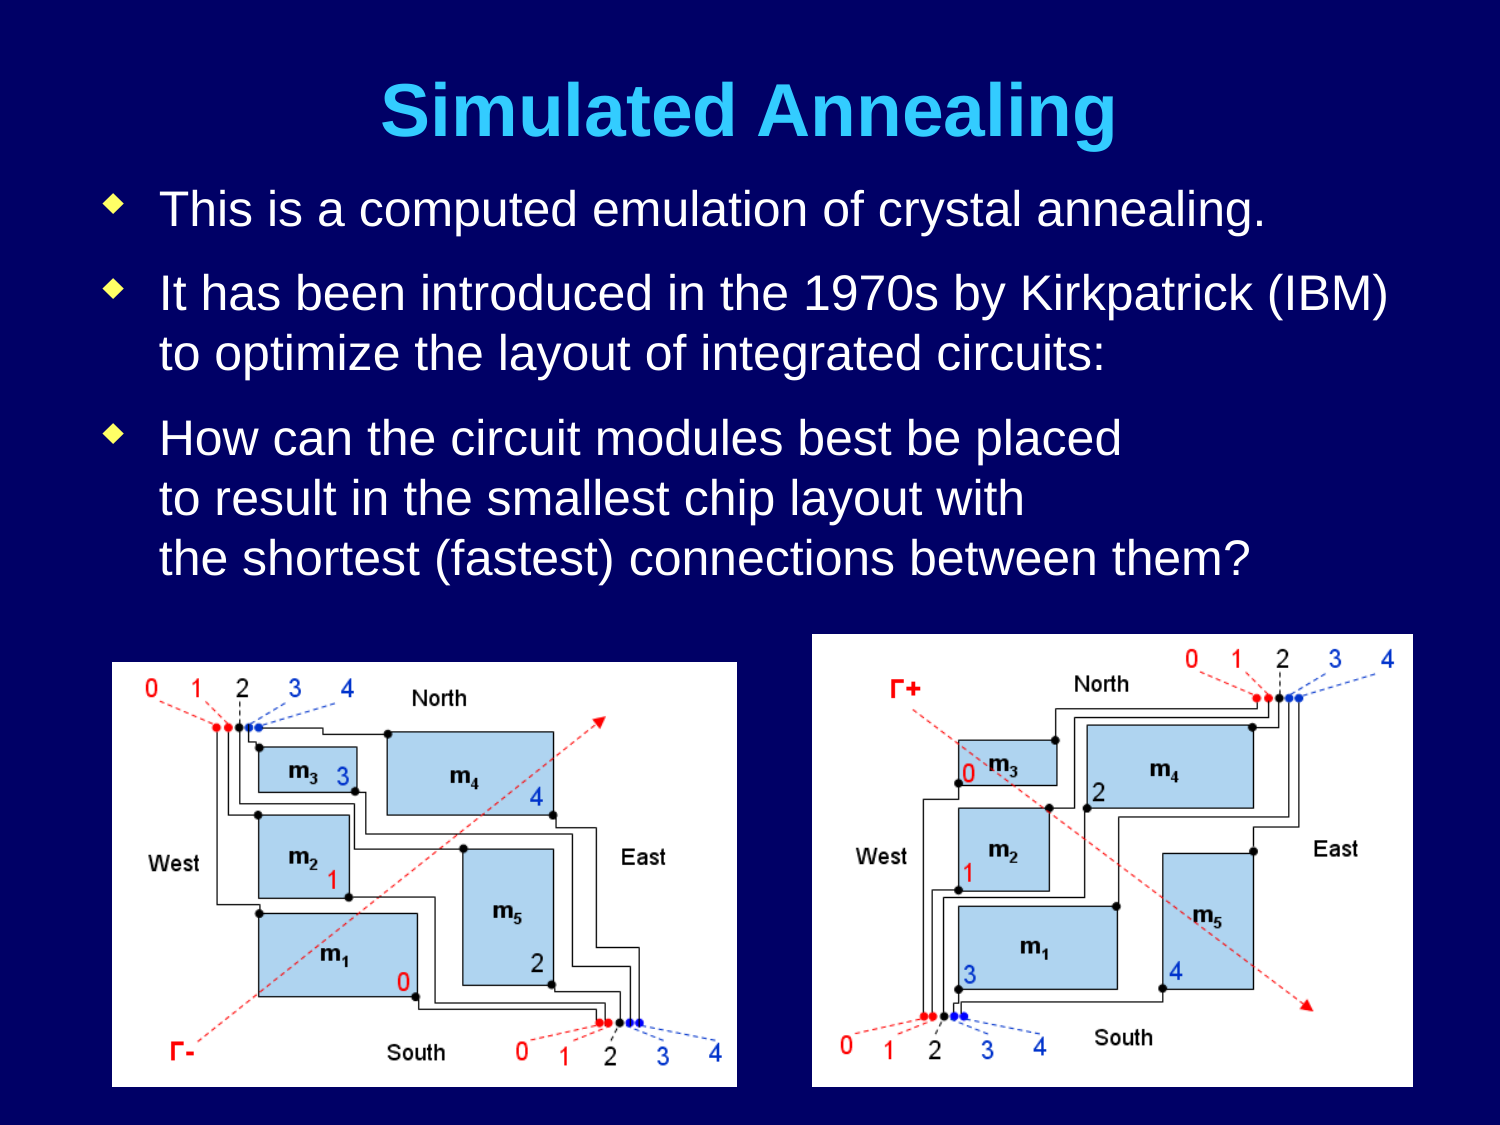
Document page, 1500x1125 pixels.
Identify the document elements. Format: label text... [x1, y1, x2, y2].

list This is a computed emulation of crystal annealing. It has been introduced in the 1970s by Kirkpatrick (IBM) to optimize the layout of integrated circuits: How can the circuit modules best be placed to result in the smallest chip layout with the shortest (fastest) connections between them? [87, 168, 1457, 606]
picture [112, 662, 737, 1087]
title Simulated Annealing [112, 49, 1388, 163]
picture [812, 633, 1413, 1087]
